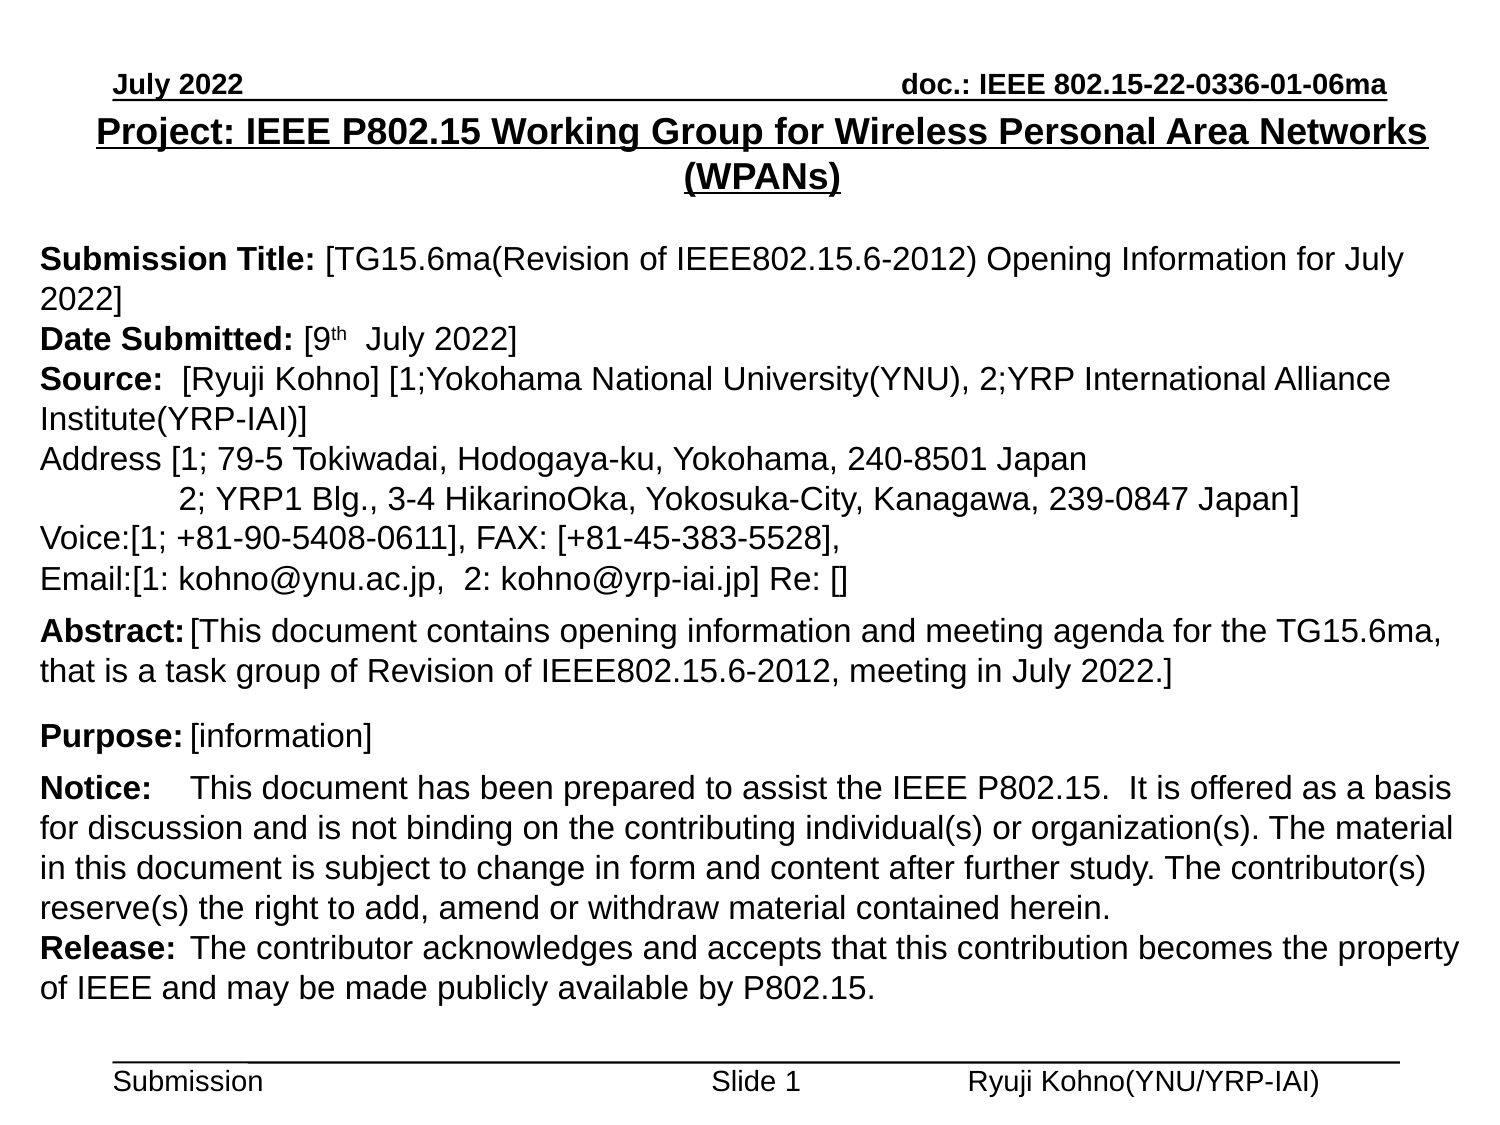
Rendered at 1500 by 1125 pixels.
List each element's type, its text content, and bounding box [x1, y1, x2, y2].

slide_number Slide 1 [701, 1062, 811, 1098]
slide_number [112, 0, 375, 100]
text_box Project: IEEE P802.15 Working Group for Wireless Personal Area Networks (WPANs) Submission Title: [TG15.6ma(Revision of IEEE802.15.6-2012) Opening Information for July 2022] Date Submitted: [9th July 2022] Source: [Ryuji Kohno] [1;Yokohama National University(YNU), 2;YRP International Alliance Institute(YRP-IAI)] Address [1; 79-5 Tokiwadai, Hodogaya-ku, Yokohama, 240-8501 Japan 2; YRP1 Blg., 3-4 HikarinoOka, Yokosuka-City, Kanagawa, 239-0847 Japan] Voice:[1; +81-90-5408-0611], FAX: [+81-45-383-5528], Email:[1: kohno@ynu.ac.jp, 2: kohno@yrp-iai.jp] Re: [] Abstract: [This document contains opening information and meeting agenda for the TG15.6ma, that is a task group of Revision of IEEE802.15.6-2012, meeting in July 2022.] Purpose: [information] Notice: This document has been prepared to assist the IEEE P802.15. It is offered as a basis for discussion and is not binding on the contributing individual(s) or organization(s). The material in this document is subject to change in form and content after further study. The contributor(s) reserve(s) the right to add, amend or withdraw material contained herein. Release: The contributor acknowledges and accepts that this contribution becomes the property of IEEE and may be made publicly available by P802.15. [24, 99, 1500, 1014]
